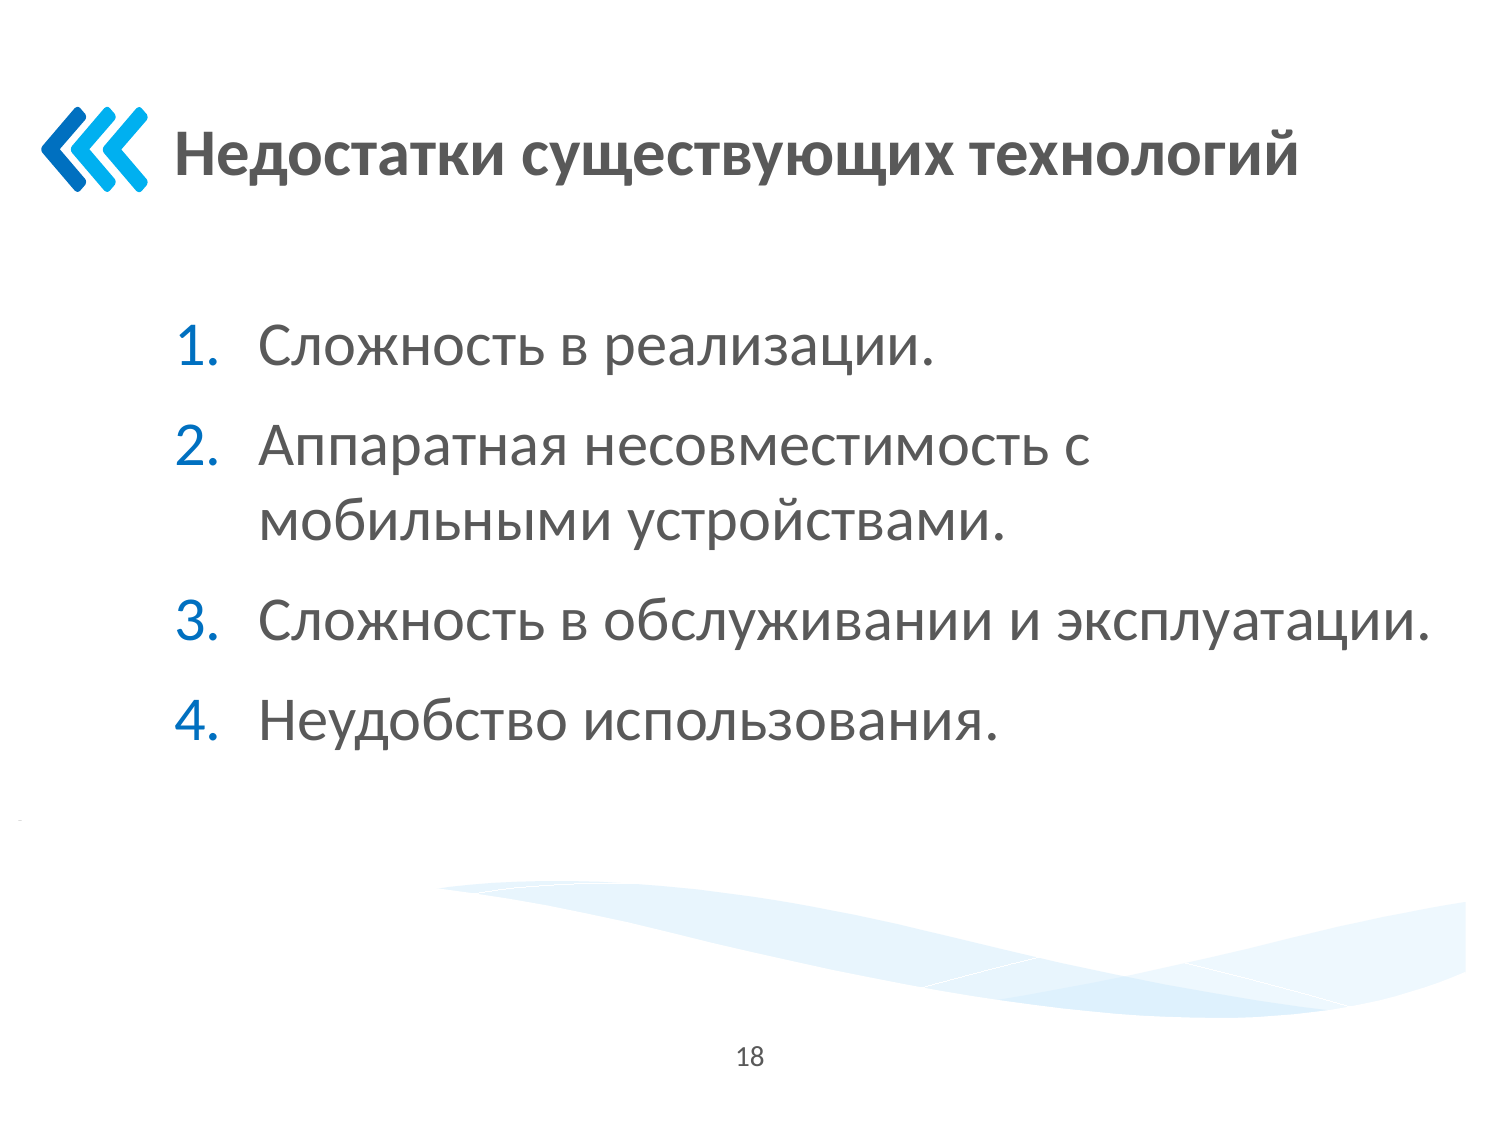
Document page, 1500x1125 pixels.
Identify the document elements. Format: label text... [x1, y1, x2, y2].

text_box Недостатки существующих технологий [159, 101, 1459, 196]
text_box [40, 106, 148, 193]
text_box Сложность в реализации. Аппаратная несовместимость с мобильными устройствами. Сложность в обслуживании и эксплуатации. Неудобство использования. [159, 295, 1459, 761]
slide_number 18 [654, 1025, 846, 1086]
